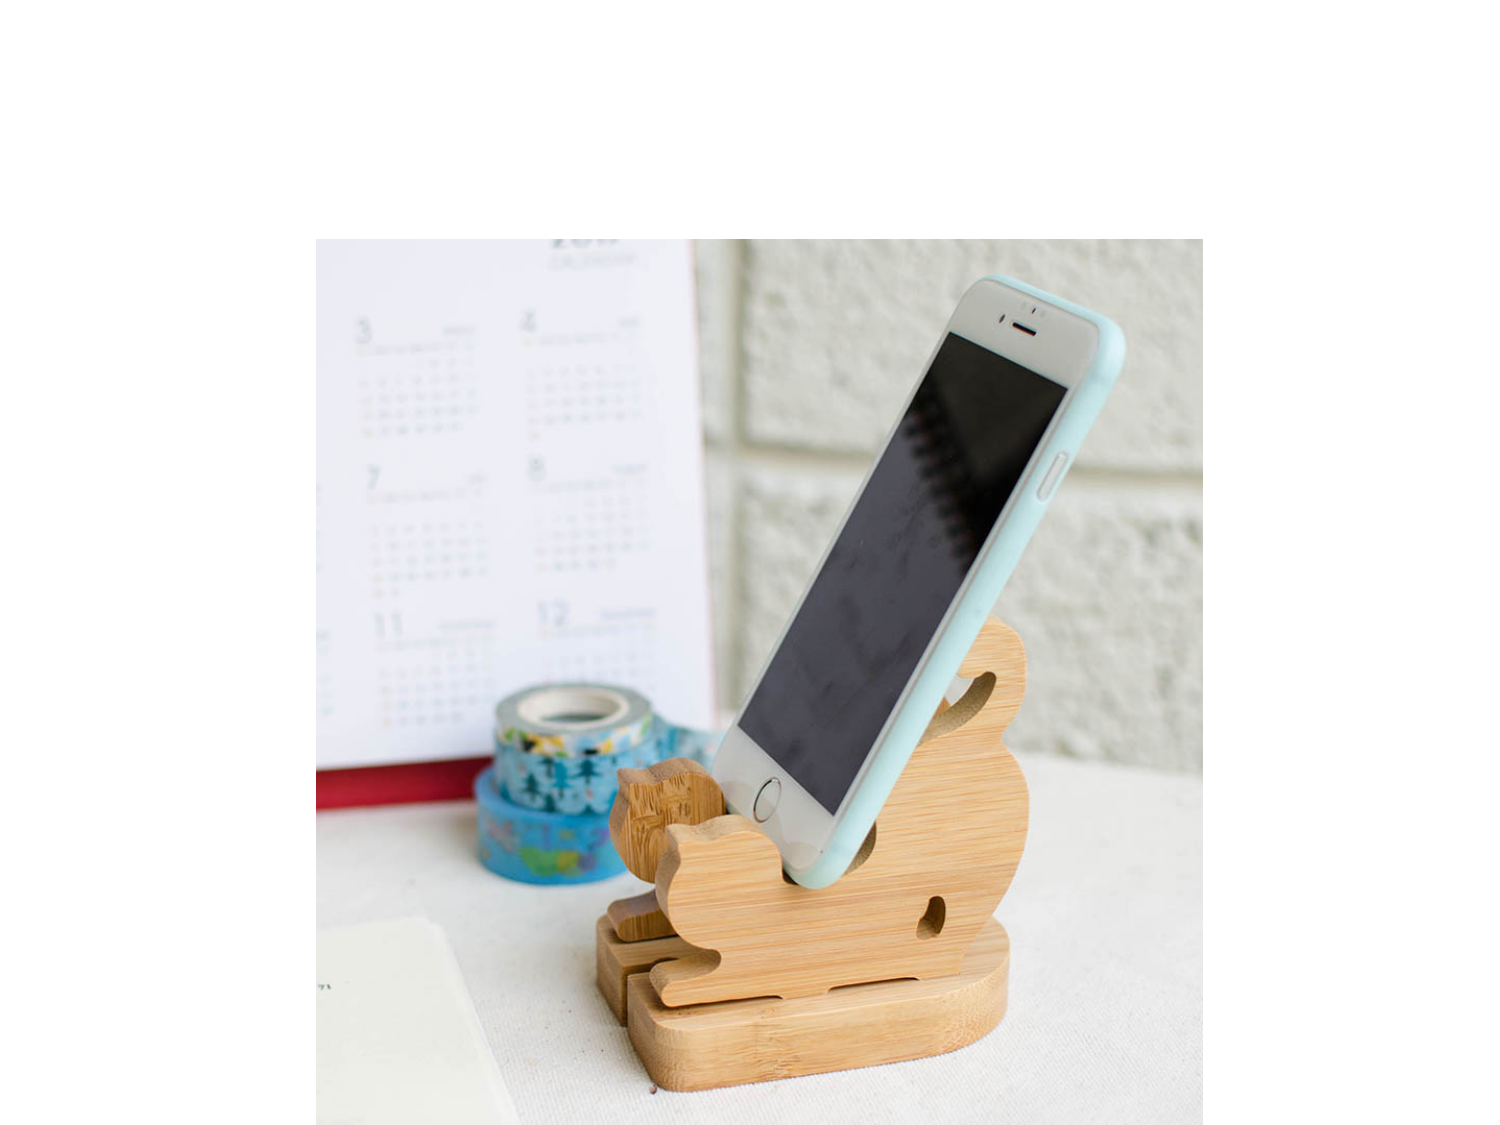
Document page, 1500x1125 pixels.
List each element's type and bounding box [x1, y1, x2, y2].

list [316, 238, 1203, 1125]
